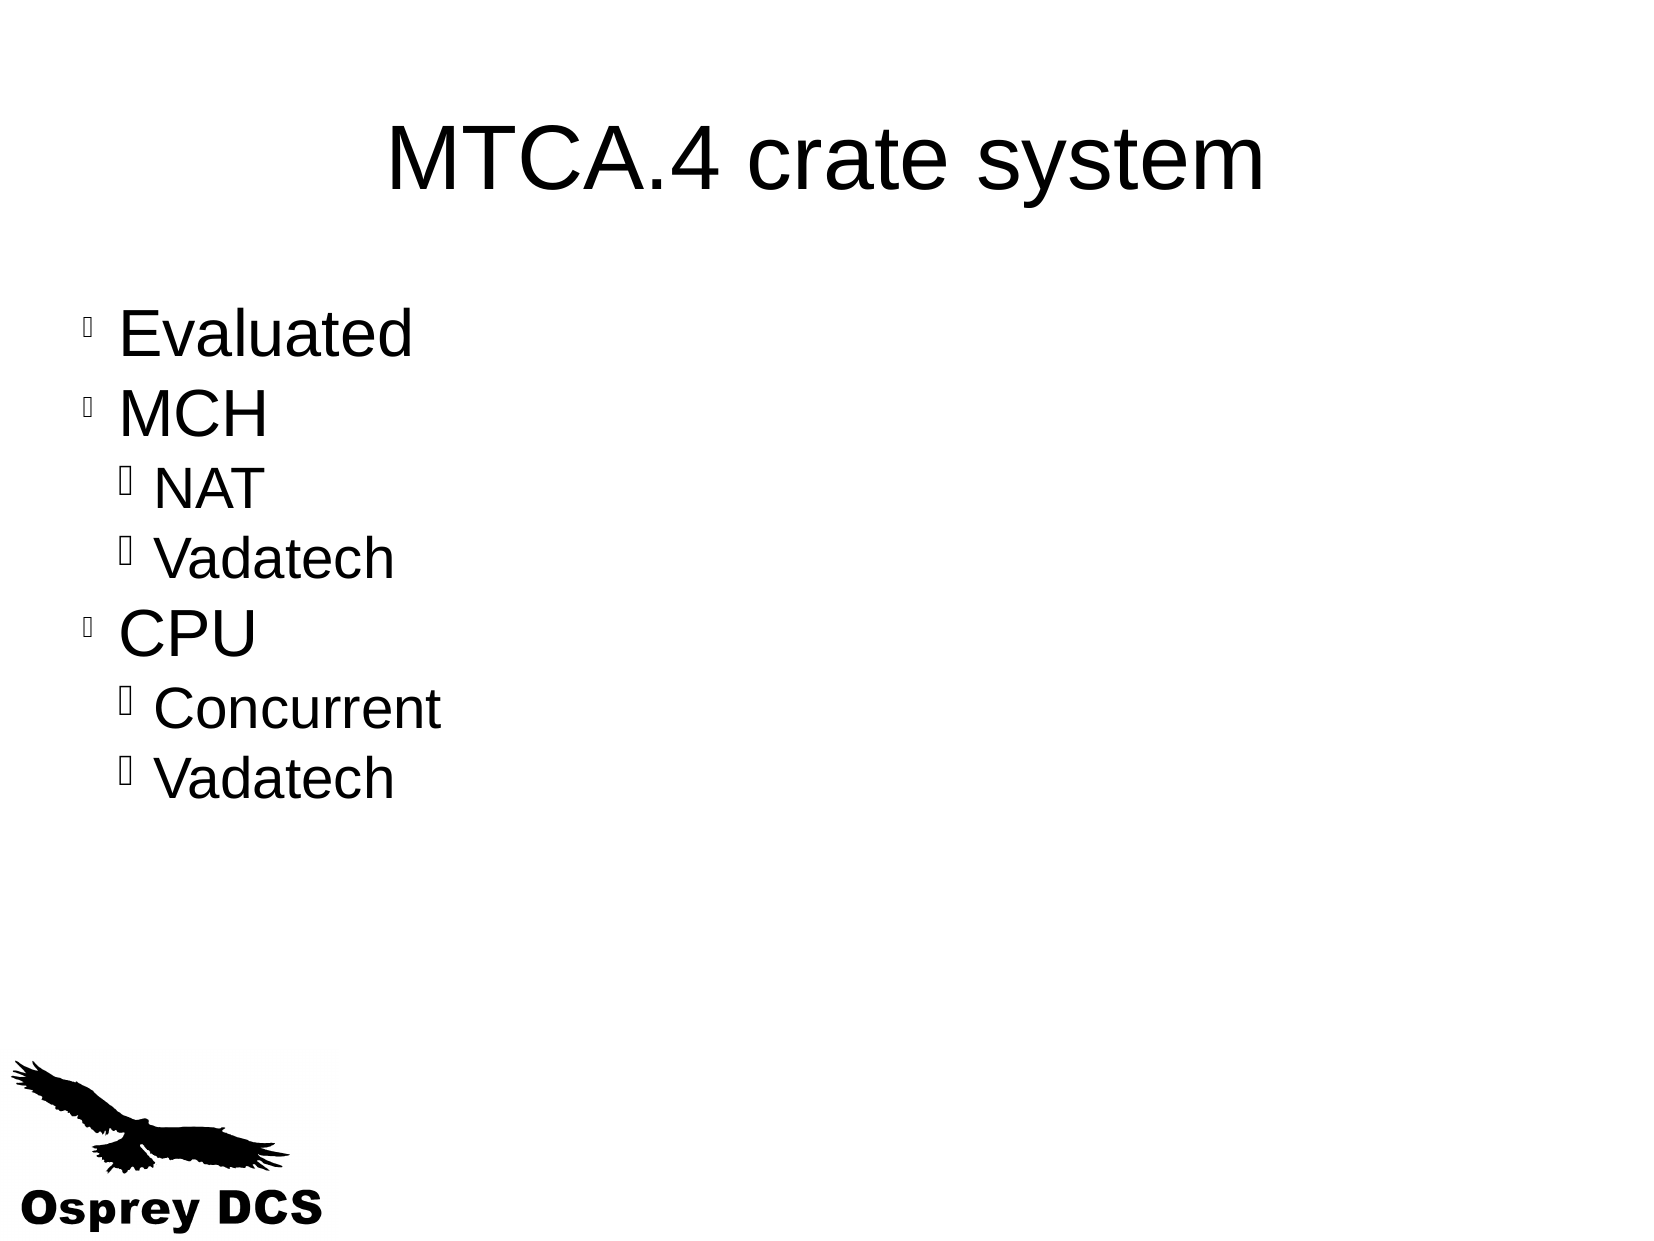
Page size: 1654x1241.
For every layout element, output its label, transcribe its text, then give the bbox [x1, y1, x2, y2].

text_box MTCA.4 crate system [82, 49, 1571, 257]
picture [0, 1049, 339, 1241]
text_box Evaluated MCH NAT Vadatech CPU Concurrent Vadatech [82, 290, 1571, 1010]
